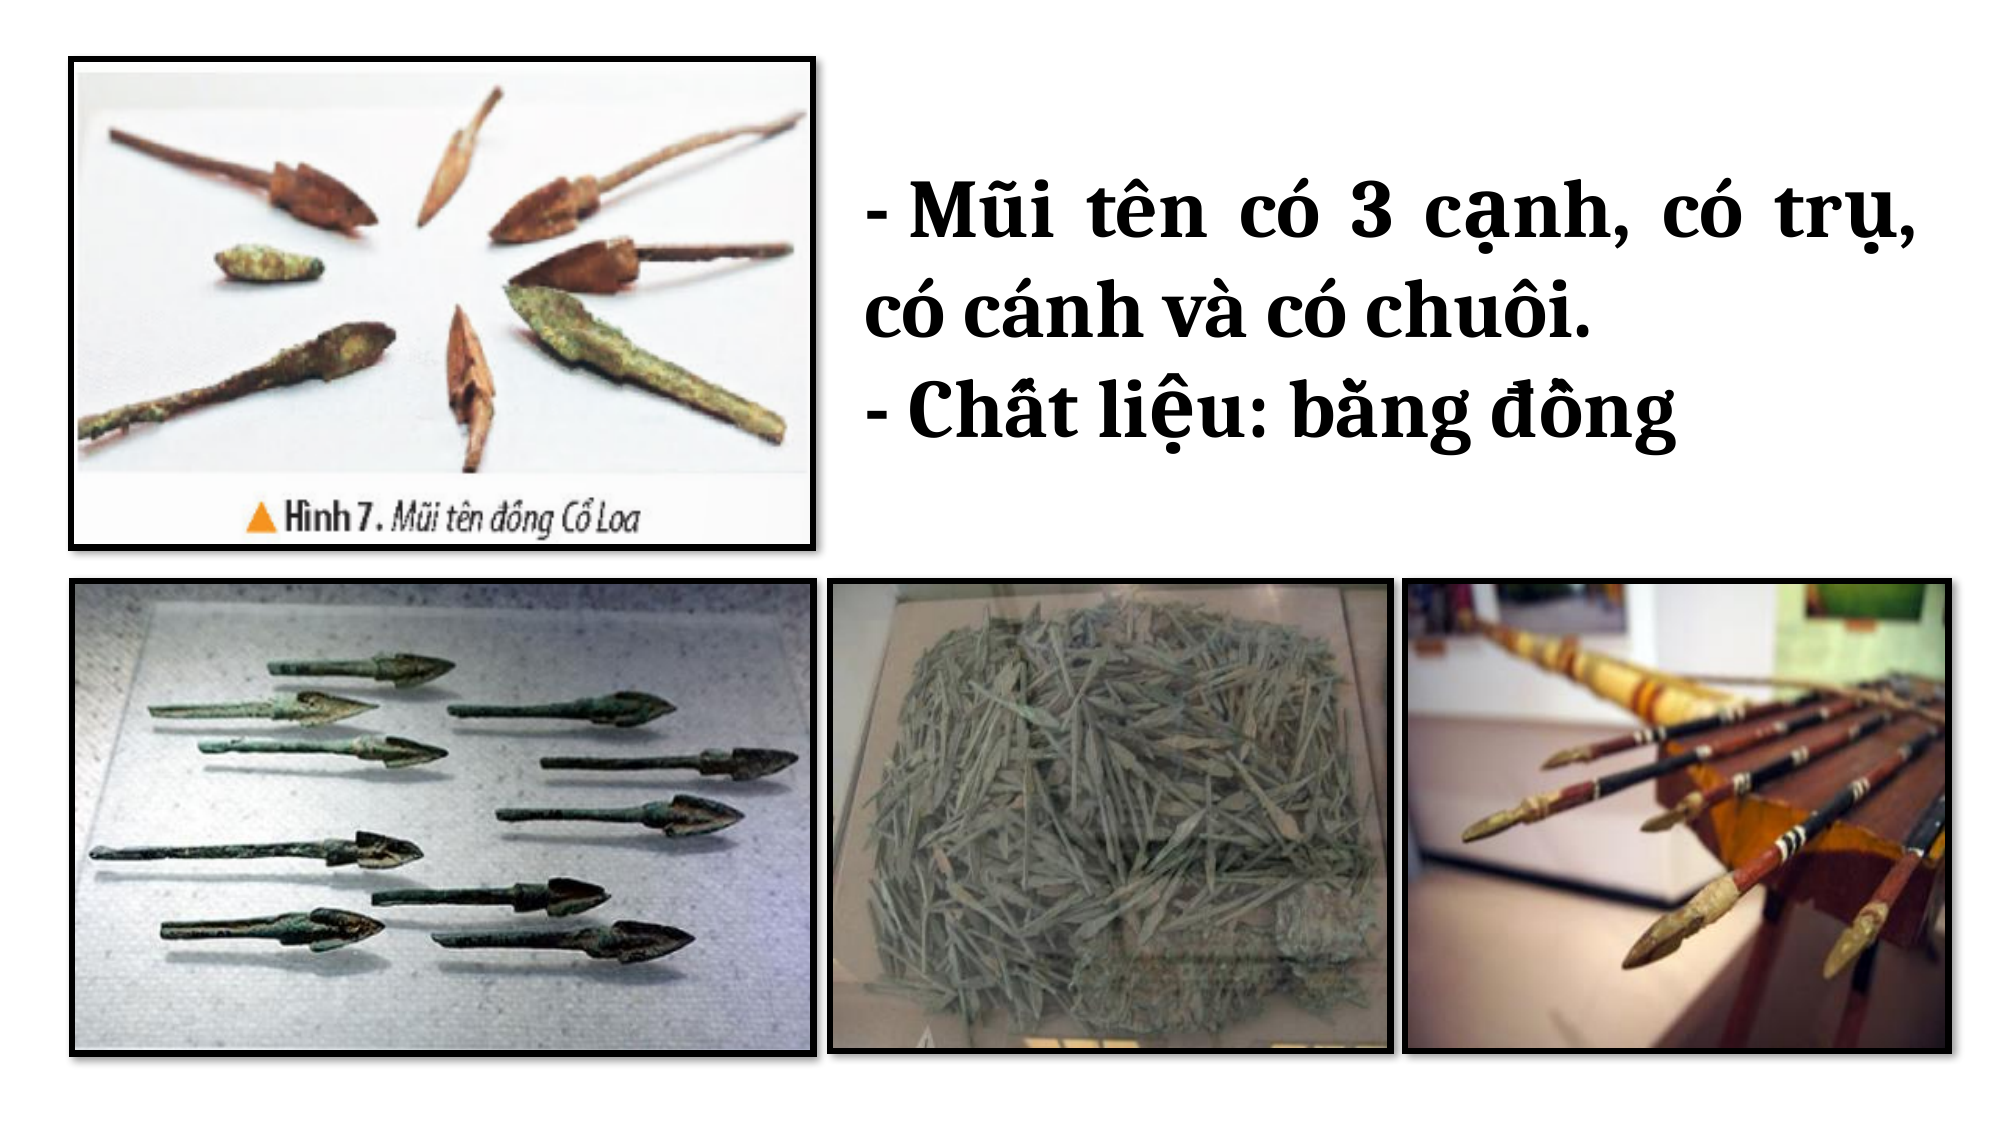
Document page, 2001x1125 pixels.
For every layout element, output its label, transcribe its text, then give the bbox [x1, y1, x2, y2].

text_box - Mũi tên có 3 cạnh, có trụ, có cánh và có chuôi. - Chất liệu: bằng đồng [849, 147, 1934, 462]
picture [833, 583, 1388, 1048]
picture [74, 62, 810, 545]
picture [74, 583, 811, 1051]
picture [1408, 583, 1946, 1048]
